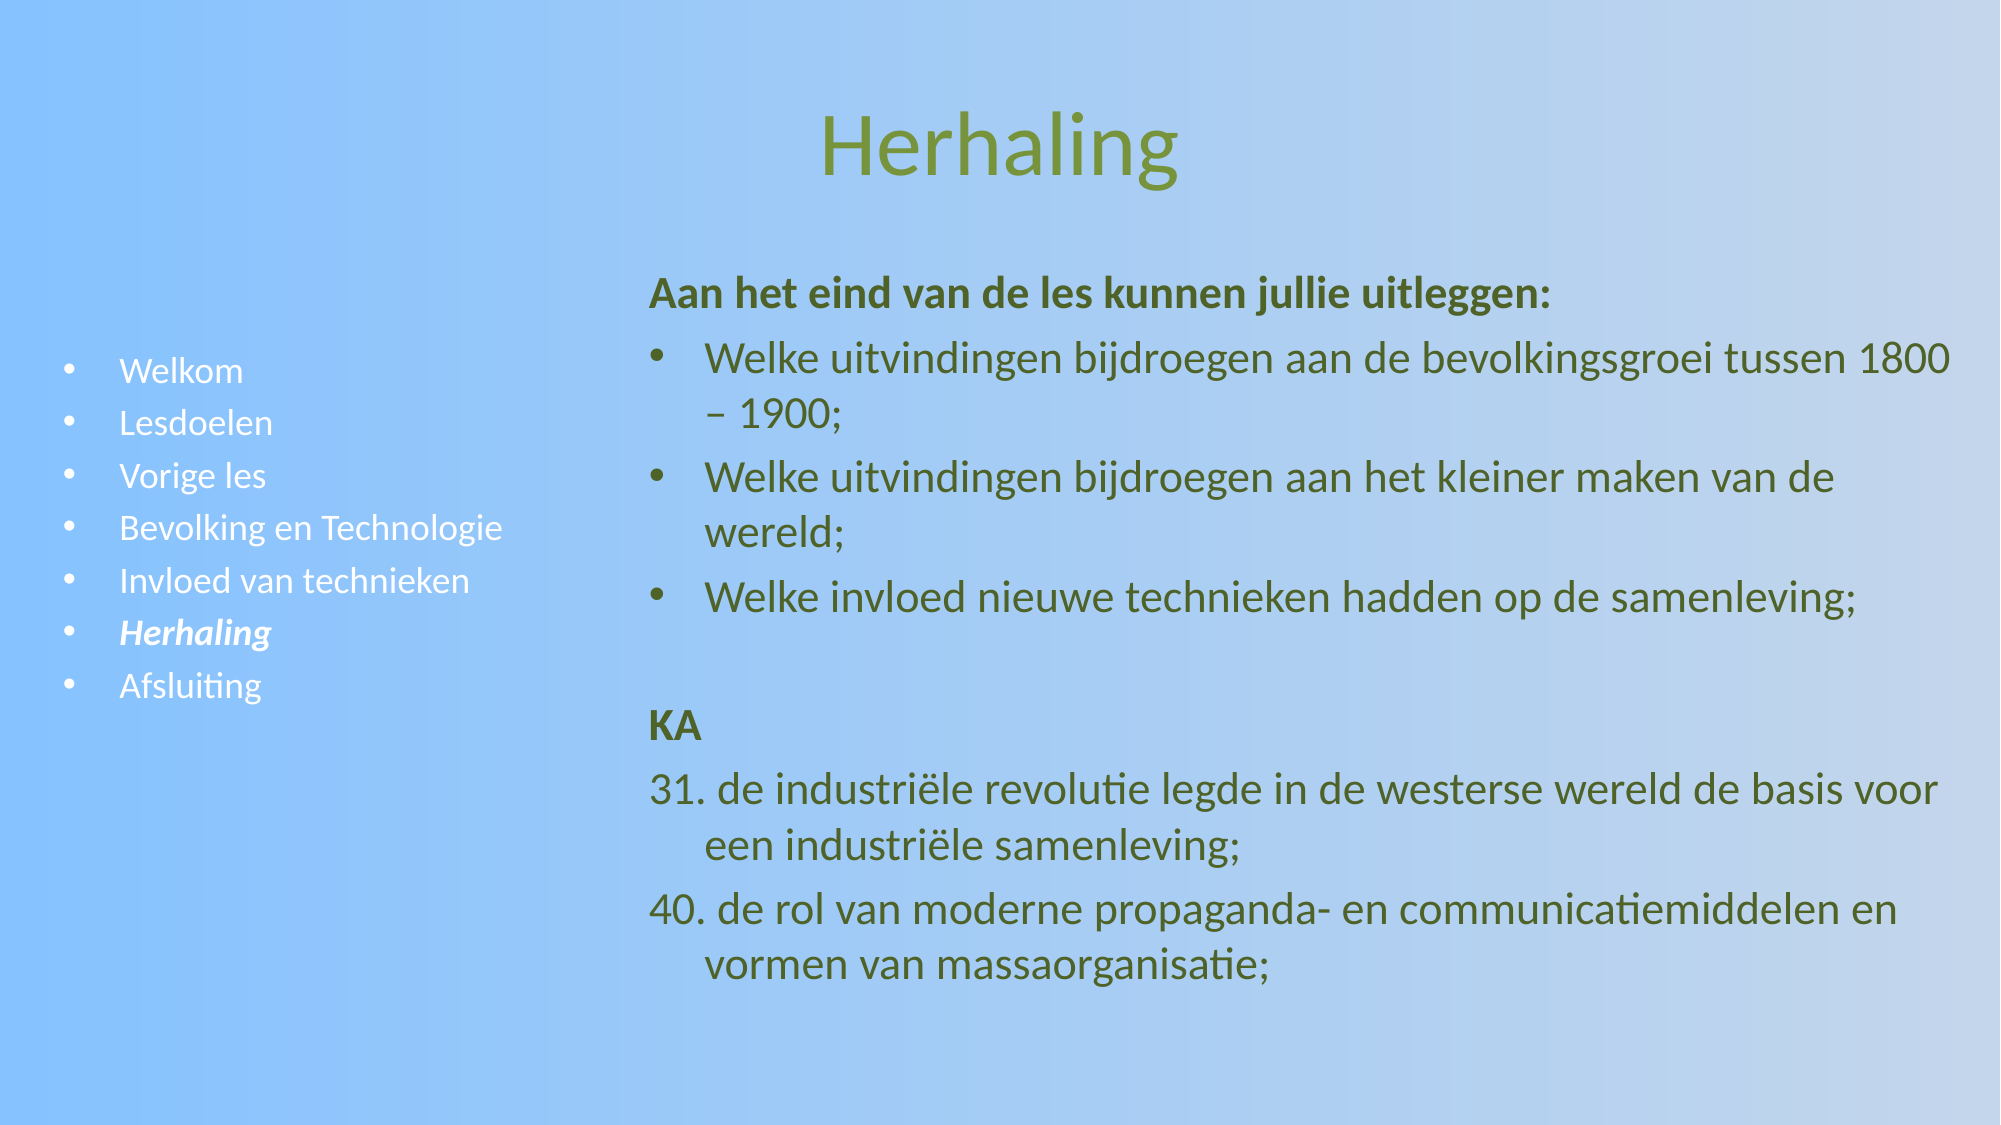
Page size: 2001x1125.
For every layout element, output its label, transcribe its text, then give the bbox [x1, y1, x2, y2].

title Herhaling [99, 45, 1900, 233]
list Aan het eind van de les kunnen jullie uitleggen: Welke uitvindingen bijdroegen aan de bevolkingsgroei tussen 1800 – 1900; Welke uitvindingen bijdroegen aan het kleiner maken van de wereld; Welke invloed nieuwe technieken hadden op de samenleving; KA 31. de industriële revolutie legde in de westerse wereld de basis voor een industriële samenleving; 40. de rol van moderne propaganda- en communicatiemiddelen en vormen van massaorganisatie; [633, 255, 1981, 1005]
text_box Welkom Lesdoelen Vorige les Bevolking en Technologie Invloed van technieken Herhaling Afsluiting [48, 338, 521, 1081]
